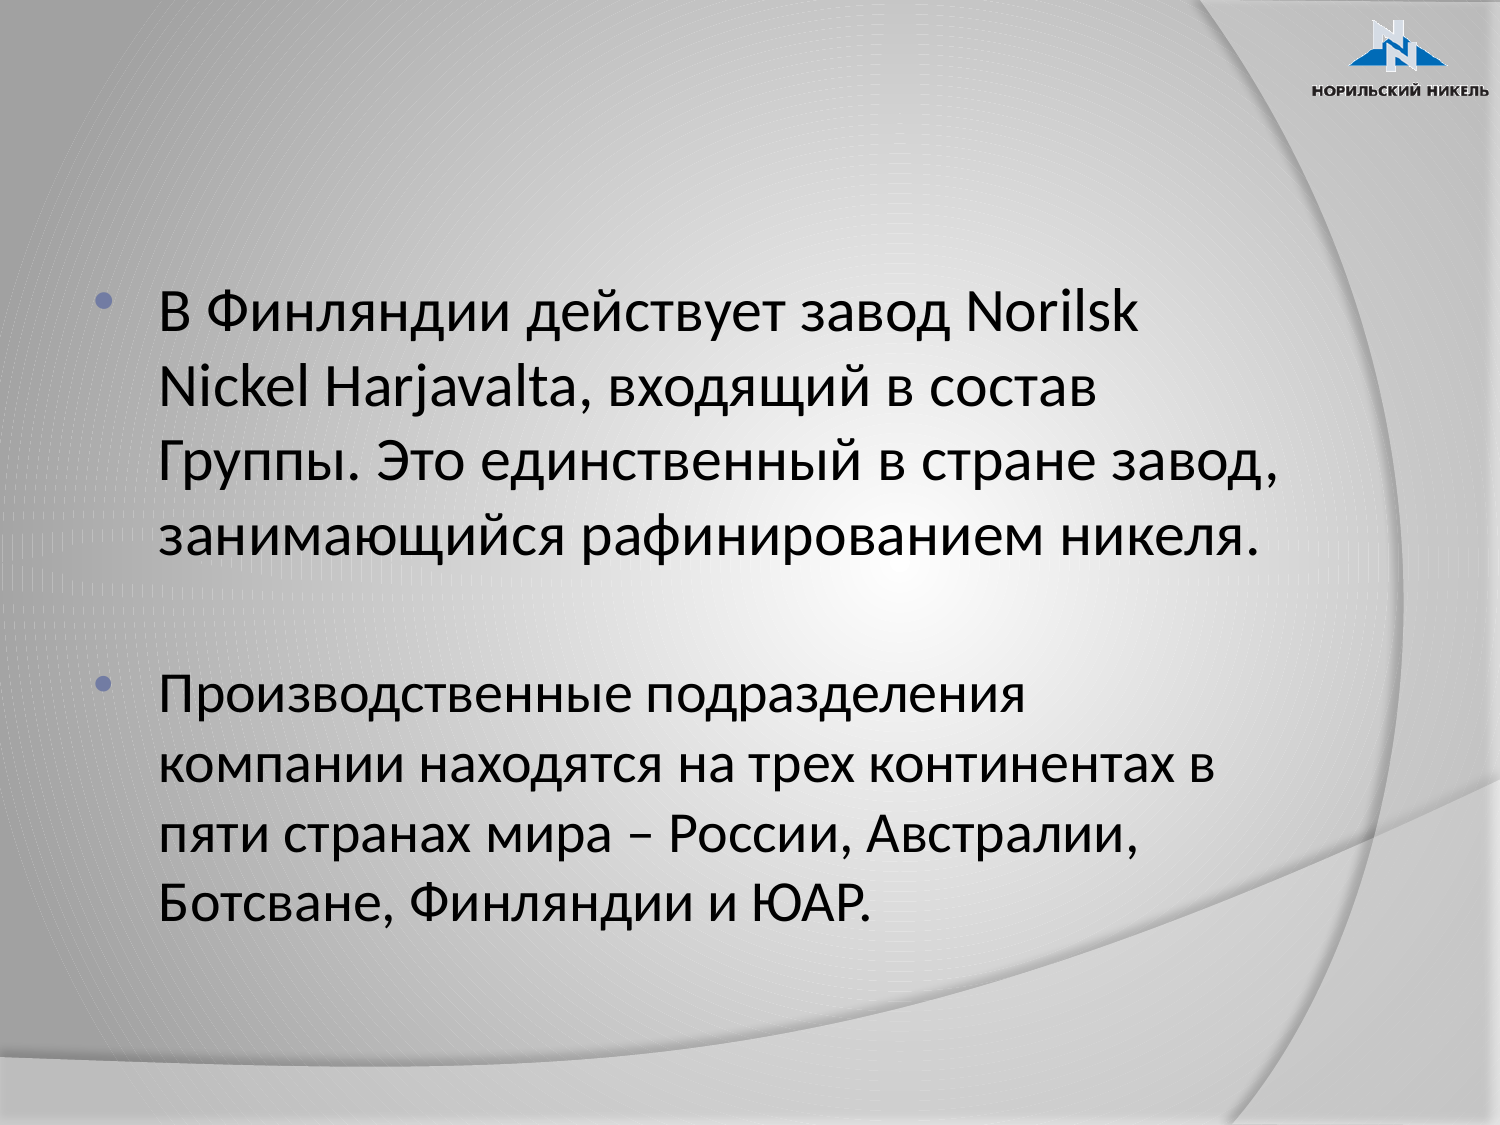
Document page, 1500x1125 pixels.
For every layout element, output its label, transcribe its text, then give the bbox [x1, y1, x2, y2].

list В Финляндии действует завод Norilsk Nickel Harjavalta, входящий в состав Группы. Это единственный в стране завод, занимающийся рафинированием никеля. Производственные подразделения компании находятся на трех континентах в пяти странах мира – России, Австралии, Ботсване, Финляндии и ЮАР. [75, 262, 1300, 1005]
picture [1312, 18, 1490, 97]
